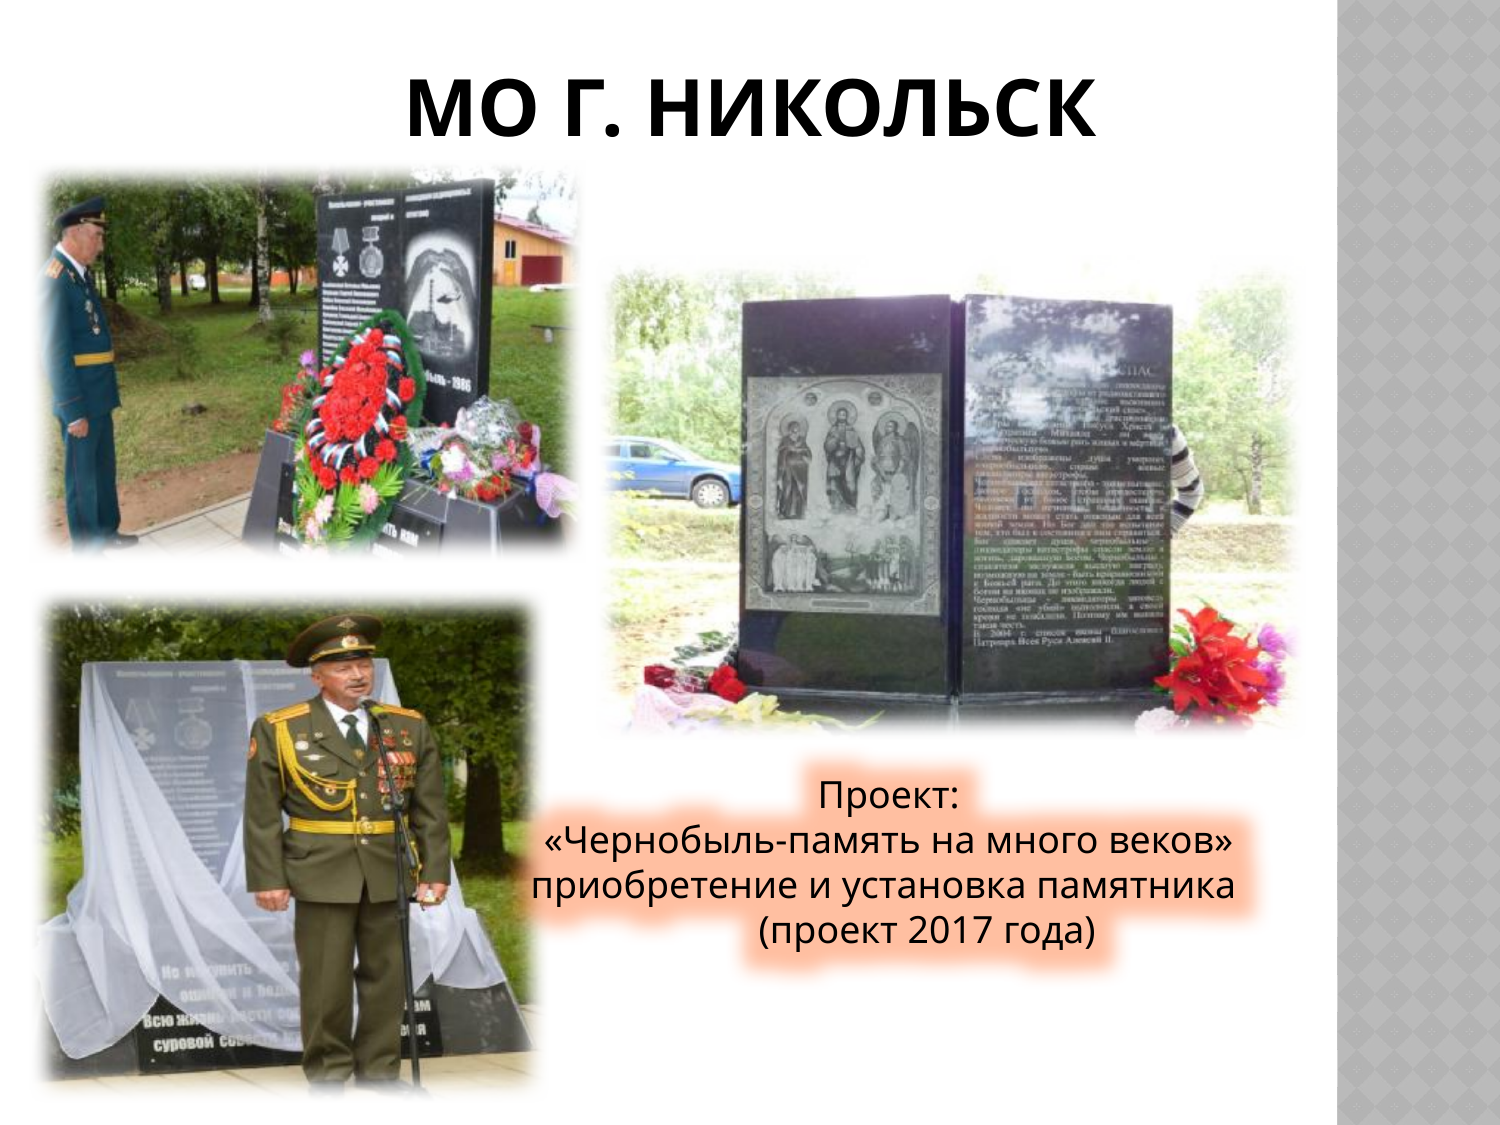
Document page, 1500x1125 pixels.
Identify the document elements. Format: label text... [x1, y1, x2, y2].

picture [28, 160, 587, 563]
title МО г. Никольск [75, 45, 1425, 153]
picture [29, 585, 550, 1104]
text_box Проект: «Чернобыль-память на много веков» приобретение и установка памятника (проект 2017 года) [555, 767, 1262, 957]
picture [596, 254, 1306, 741]
